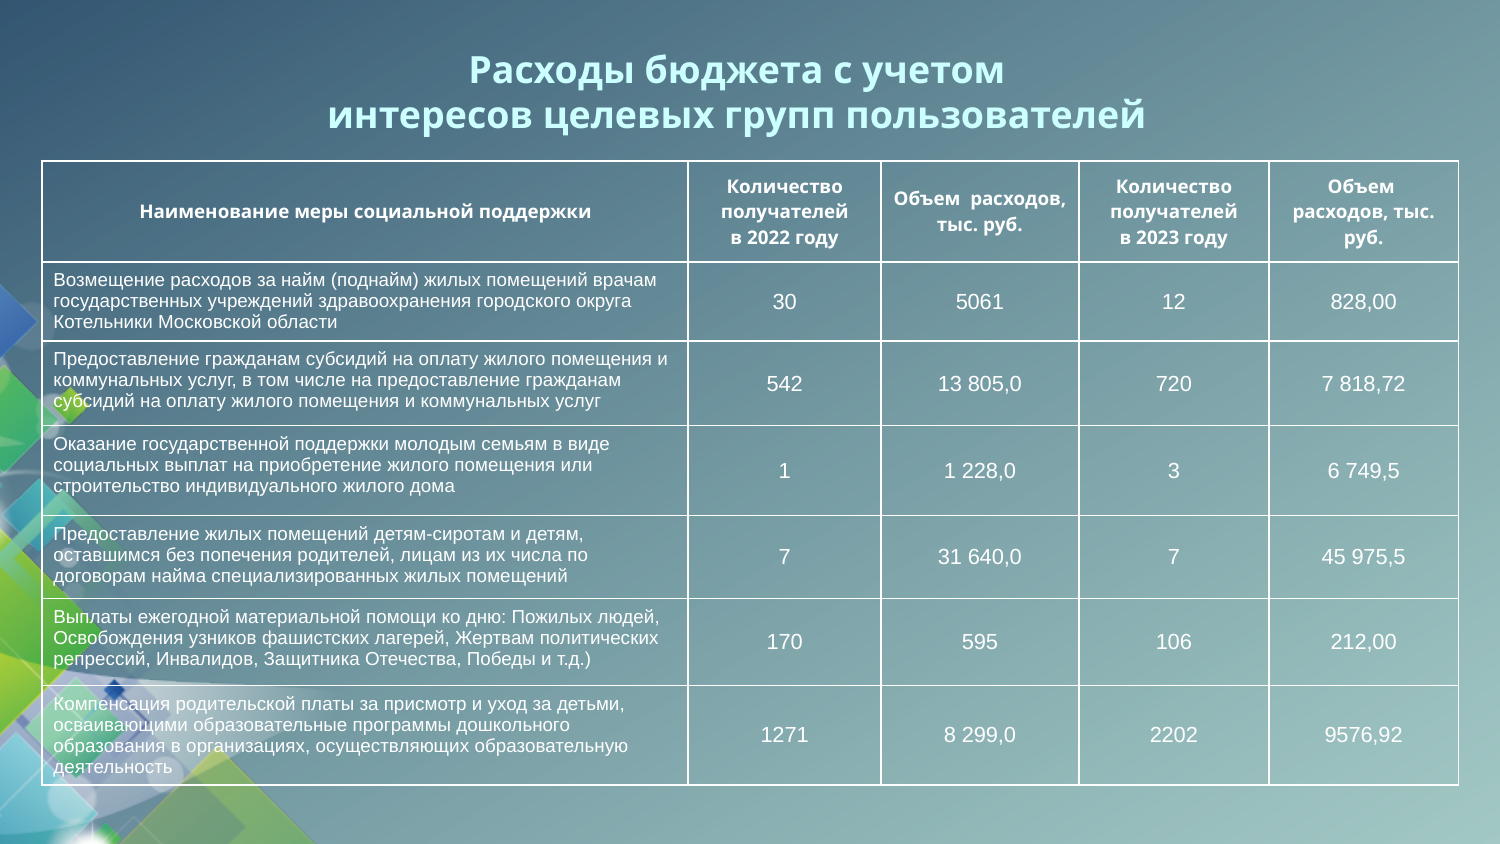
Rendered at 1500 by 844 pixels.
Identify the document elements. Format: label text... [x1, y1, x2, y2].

table_cell 1271 [689, 686, 880, 784]
table_cell 1 [689, 426, 880, 515]
text_box [0, 0, 1500, 844]
table_cell 7 [689, 516, 880, 598]
table_header Количество получателей в 2023 году [1080, 162, 1268, 261]
table_cell 31 640,0 [882, 516, 1078, 598]
table_cell 7 [1080, 516, 1268, 598]
table_cell 5061 [882, 263, 1078, 340]
table_cell Предоставление гражданам субсидий на оплату жилого помещения и коммунальных услуг, в том числе на предоставление гражданам субсидий на оплату жилого помещения и коммунальных услуг [425, 342, 687, 425]
table_cell Выплаты ежегодной материальной помощи ко дню: Пожилых людей, Освобождения узников фашистских лагерей, Жертвам политических репрессий, Инвалидов, Защитника Отечества, Победы и т.д.) [425, 599, 687, 685]
picture [0, 270, 425, 844]
table_cell 828,00 [1270, 263, 1458, 340]
table_cell 106 [1080, 599, 1268, 685]
table_cell 12 [1080, 263, 1268, 340]
table_cell 720 [1080, 342, 1268, 425]
table_cell Компенсация родительской платы за присмотр и уход за детьми, осваивающими образовательные программы дошкольного образования в организациях, осуществляющих образовательную деятельность [425, 686, 687, 784]
table_cell 1 228,0 [882, 426, 1078, 515]
table_cell 170 [689, 599, 880, 685]
table_cell 9576,92 [1270, 686, 1458, 784]
table_cell Оказание государственной поддержки молодым семьям в виде социальных выплат на приобретение жилого помещения или строительство индивидуального жилого дома [425, 426, 687, 515]
table_cell 30 [689, 263, 880, 340]
table_cell 6 749,5 [1270, 426, 1458, 515]
table_cell 212,00 [1270, 599, 1458, 685]
table_header Наименование меры социальной поддержки [43, 162, 687, 261]
table_cell Возмещение расходов за найм (поднайм) жилых помещений врачам государственных учреждений здравоохранения городского округа Котельники Московской области [43, 263, 687, 340]
table_header Объем расходов, тыс. руб. [882, 162, 1078, 261]
table_cell 13 805,0 [882, 342, 1078, 425]
table_cell 542 [689, 342, 880, 425]
text_box Расходы бюджета с учетом интересов целевых групп пользователей [132, 43, 1342, 140]
table_cell 8 299,0 [882, 686, 1078, 784]
table_cell 7 818,72 [1270, 342, 1458, 425]
table_cell 3 [1080, 426, 1268, 515]
table_header Количество получателей в 2022 году [689, 162, 880, 261]
table_cell 595 [882, 599, 1078, 685]
table_cell Предоставление жилых помещений детям-сиротам и детям, оставшимся без попечения родителей, лицам из их числа по договорам найма специализированных жилых помещений [425, 516, 687, 598]
table_cell 2202 [1080, 686, 1268, 784]
table_header Объем расходов, тыс. руб. [1270, 162, 1458, 261]
table_cell 45 975,5 [1270, 516, 1458, 598]
